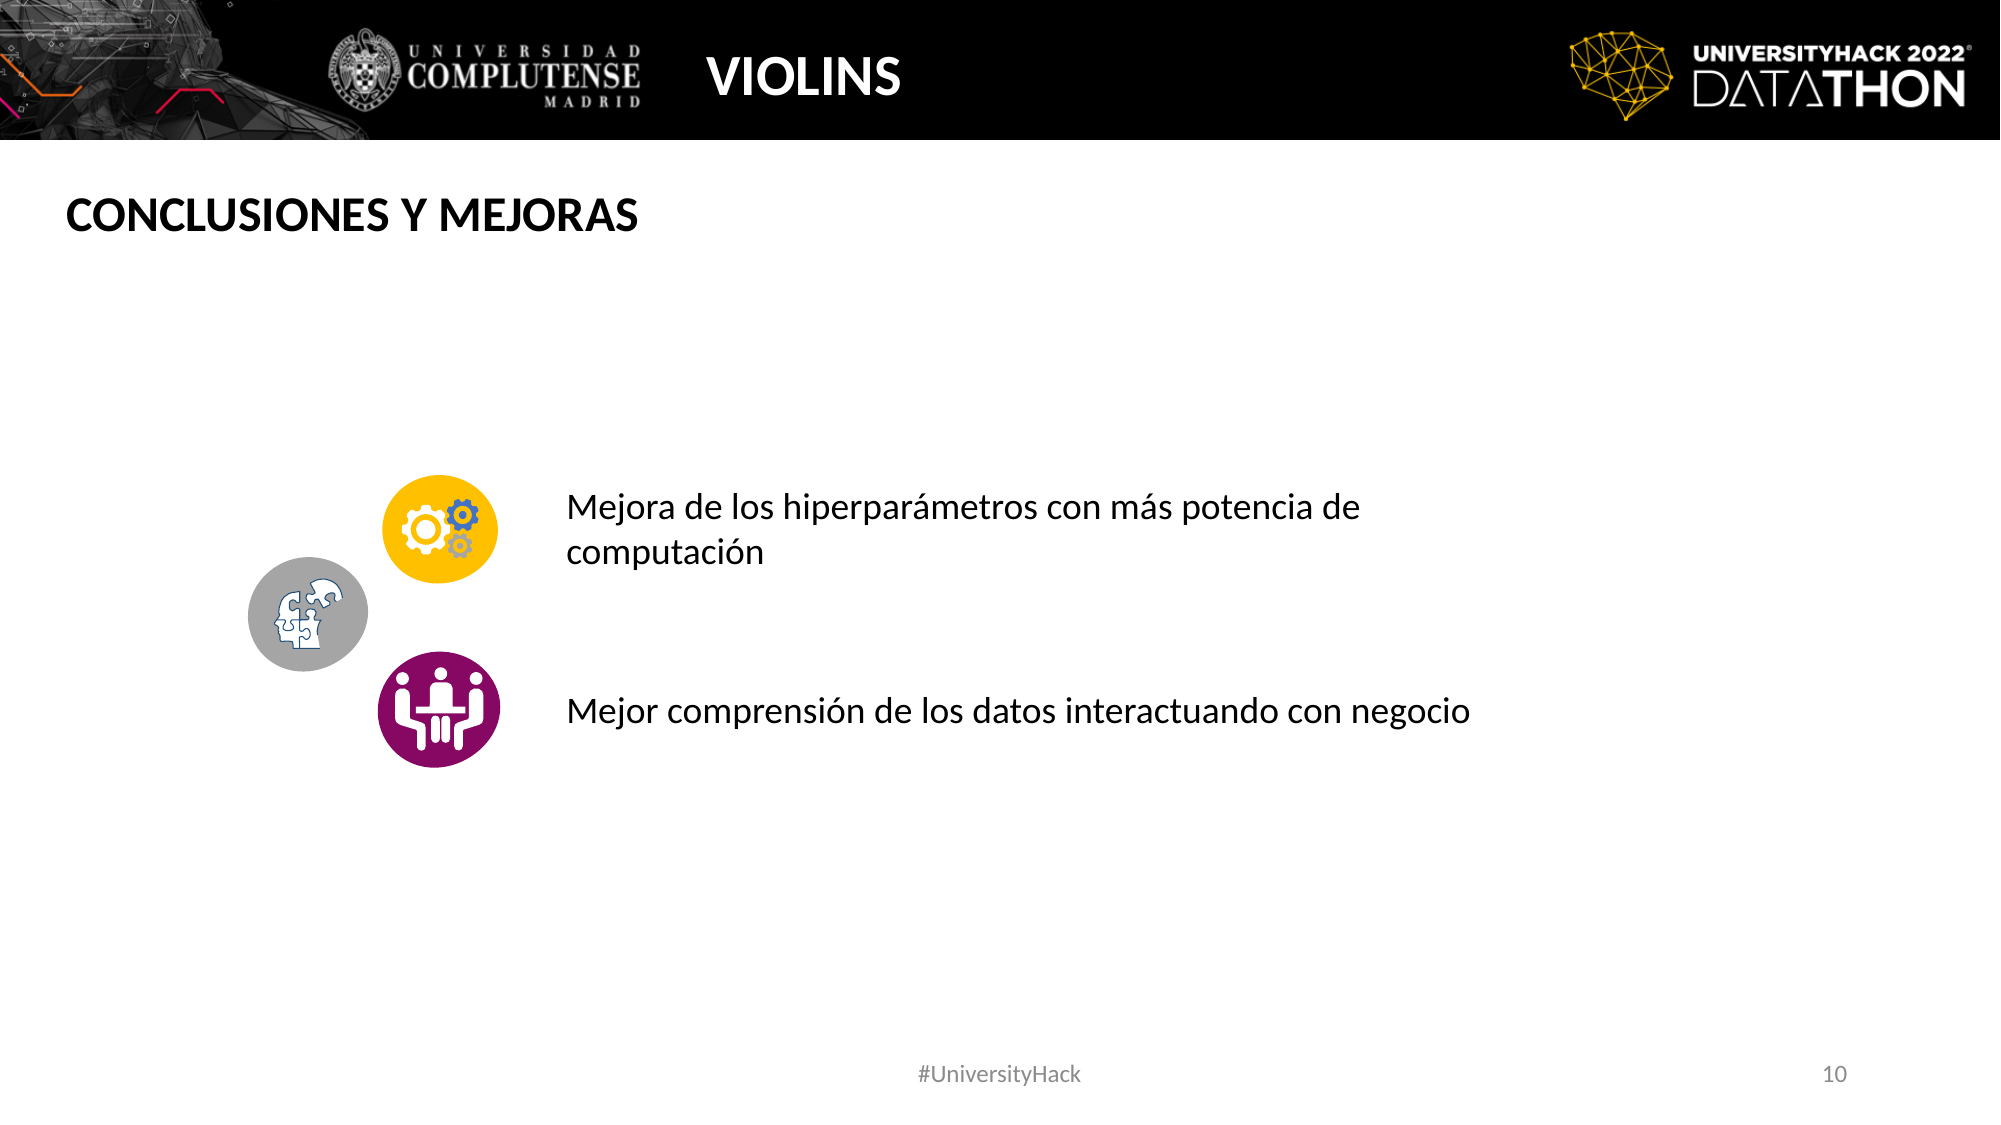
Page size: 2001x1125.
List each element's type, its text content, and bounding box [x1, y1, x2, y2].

text_box CONCLUSIONES Y MEJORAS [51, 173, 787, 249]
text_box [369, 643, 510, 775]
text_box Mejor comprensión de los datos interactuando con negocio [551, 678, 1496, 739]
picture [313, 22, 663, 124]
text_box Mejora de los hiperparámetros con más potencia de computación [551, 475, 1401, 580]
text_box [239, 549, 377, 679]
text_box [374, 467, 506, 591]
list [0, 0, 2000, 140]
slide_number 10 [1412, 1042, 1863, 1103]
footer #UniversityHack [662, 1042, 1338, 1103]
